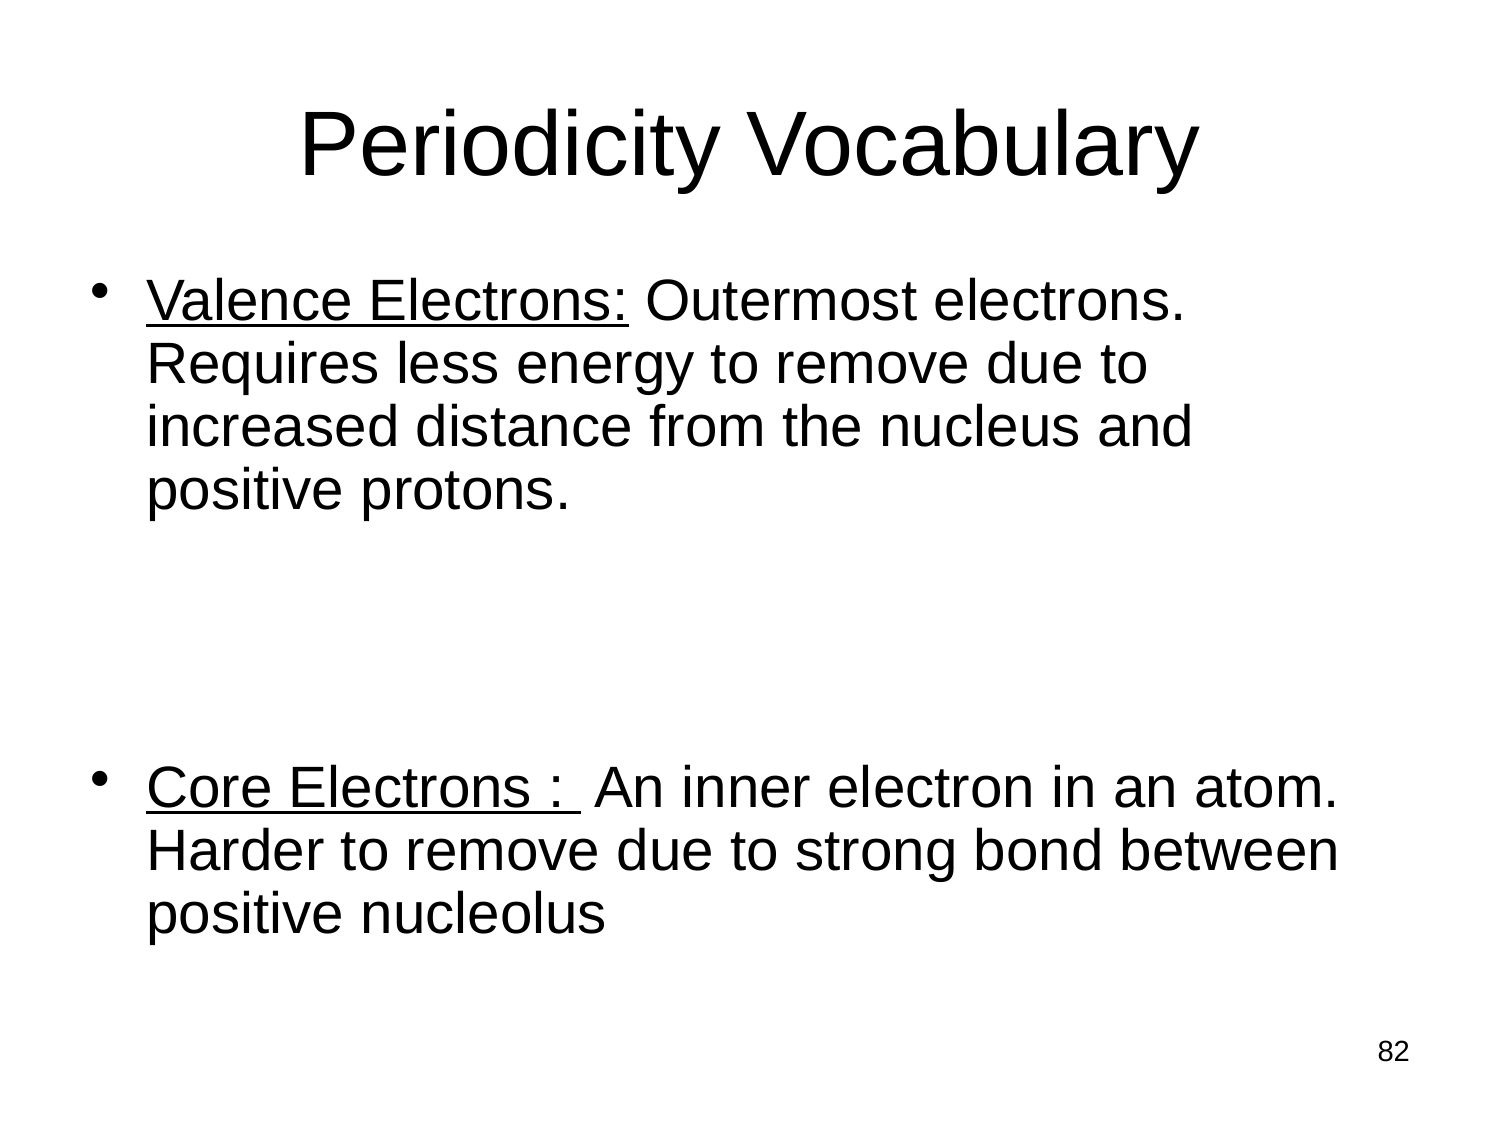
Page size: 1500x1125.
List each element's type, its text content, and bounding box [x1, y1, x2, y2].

title Periodicity Vocabulary [75, 45, 1425, 233]
slide_number 82 [1074, 1024, 1425, 1103]
list Valence Electrons: Outermost electrons. Requires less energy to remove due to increased distance from the nucleus and positive protons. Core Electrons : An inner electron in an atom. Harder to remove due to strong bond between positive nucleolus [75, 262, 1425, 1005]
